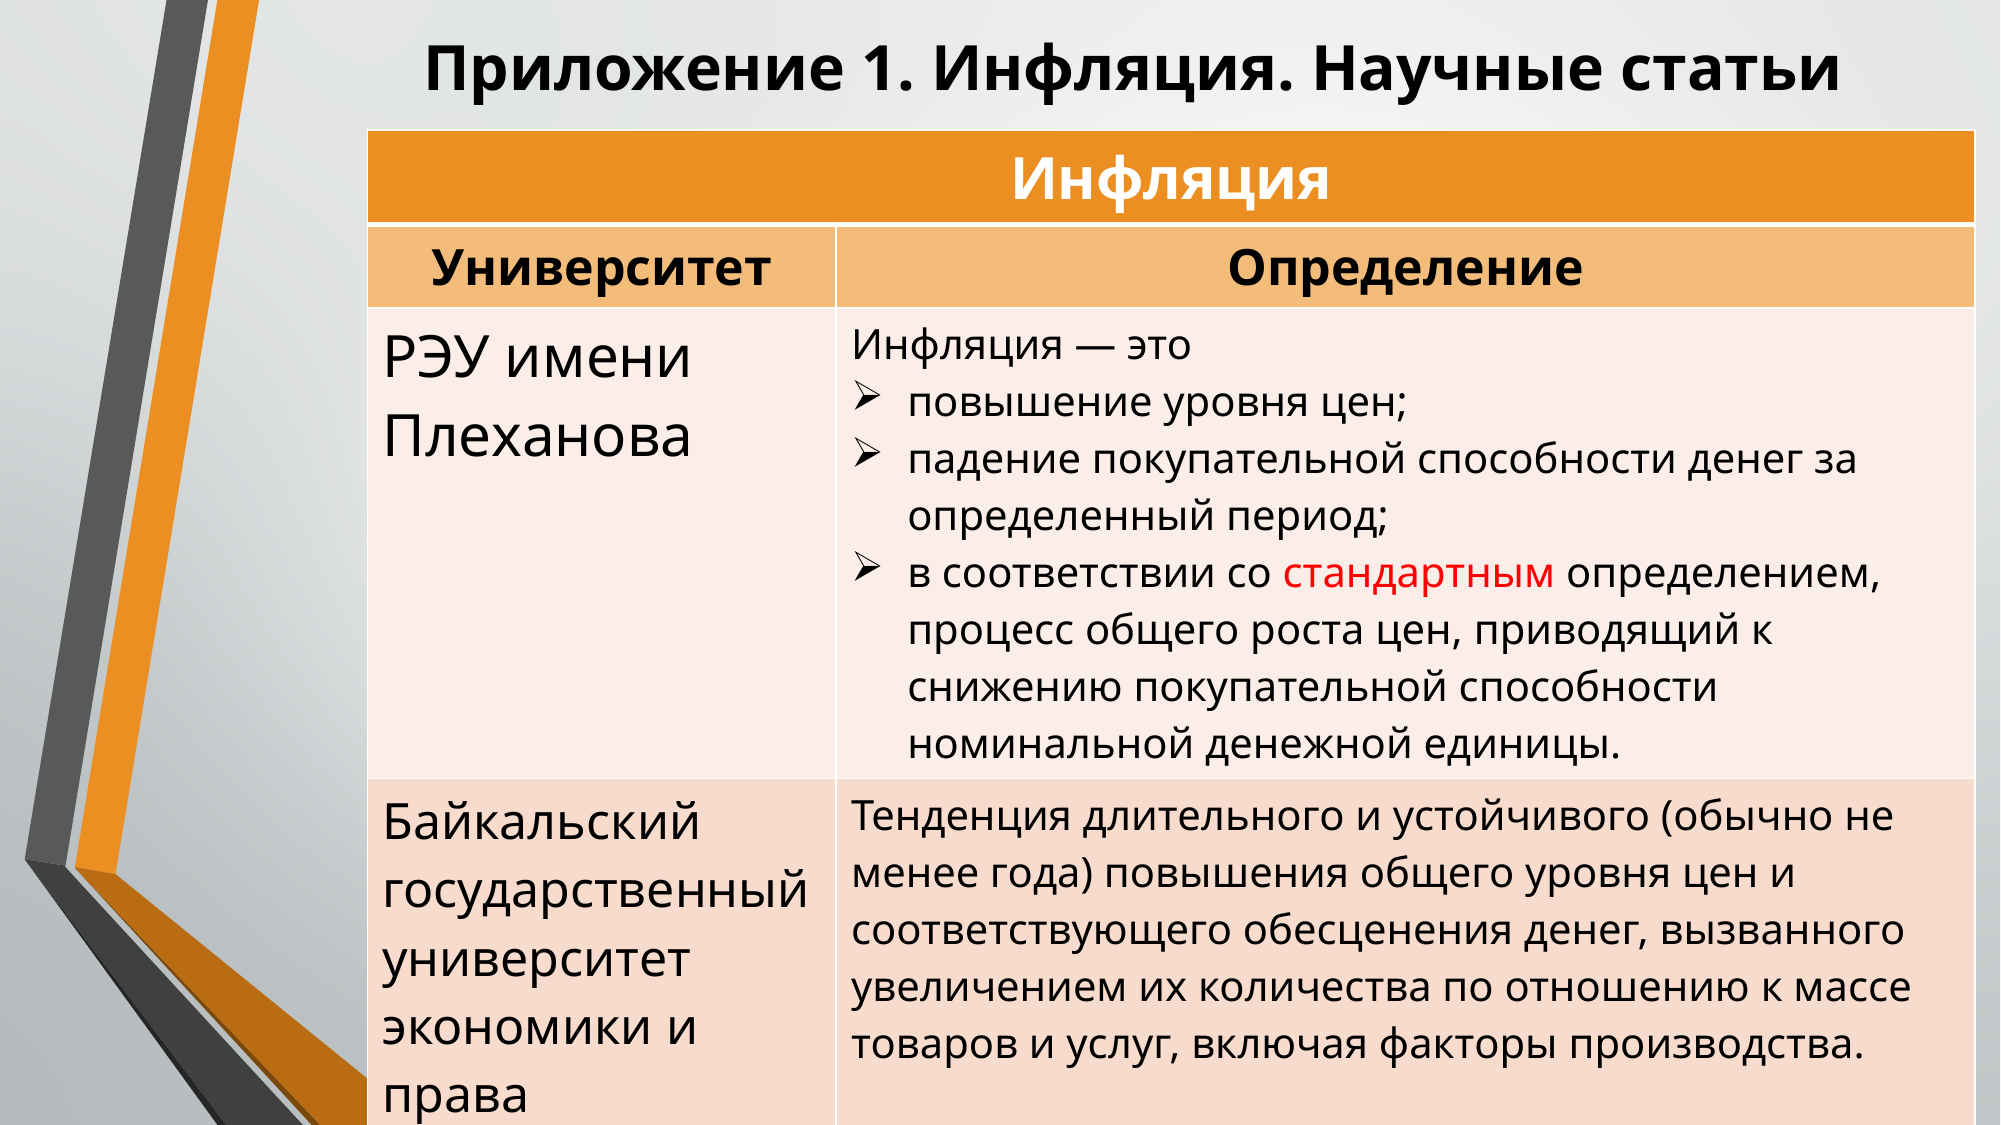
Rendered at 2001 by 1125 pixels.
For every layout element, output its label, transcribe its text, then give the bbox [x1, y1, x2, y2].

table_cell Байкальский государственный университет экономики и права [368, 779, 835, 1125]
table_cell РЭУ имени Плеханова [368, 309, 835, 778]
title Приложение 1. Инфляция. Научные статьи [330, 0, 1938, 130]
table_header Инфляция [368, 131, 1974, 222]
table_cell Университет [368, 227, 835, 307]
table_cell Инфляция — это повышение уровня цен; падение покупательной способности денег за определенный период; в соответствии со стандартным определением, процесс общего роста цен, приводящий к снижению покупательной способности номинальной денежной единицы. [837, 309, 1974, 778]
table_cell Тенденция длительного и устойчивого (обычно не менее года) повышения общего уровня цен и соответствующего обесценения денег, вызванного увеличением их количества по отношению к массе товаров и услуг, включая факторы производства. [837, 779, 1974, 1125]
table_cell Определение [837, 227, 1974, 307]
